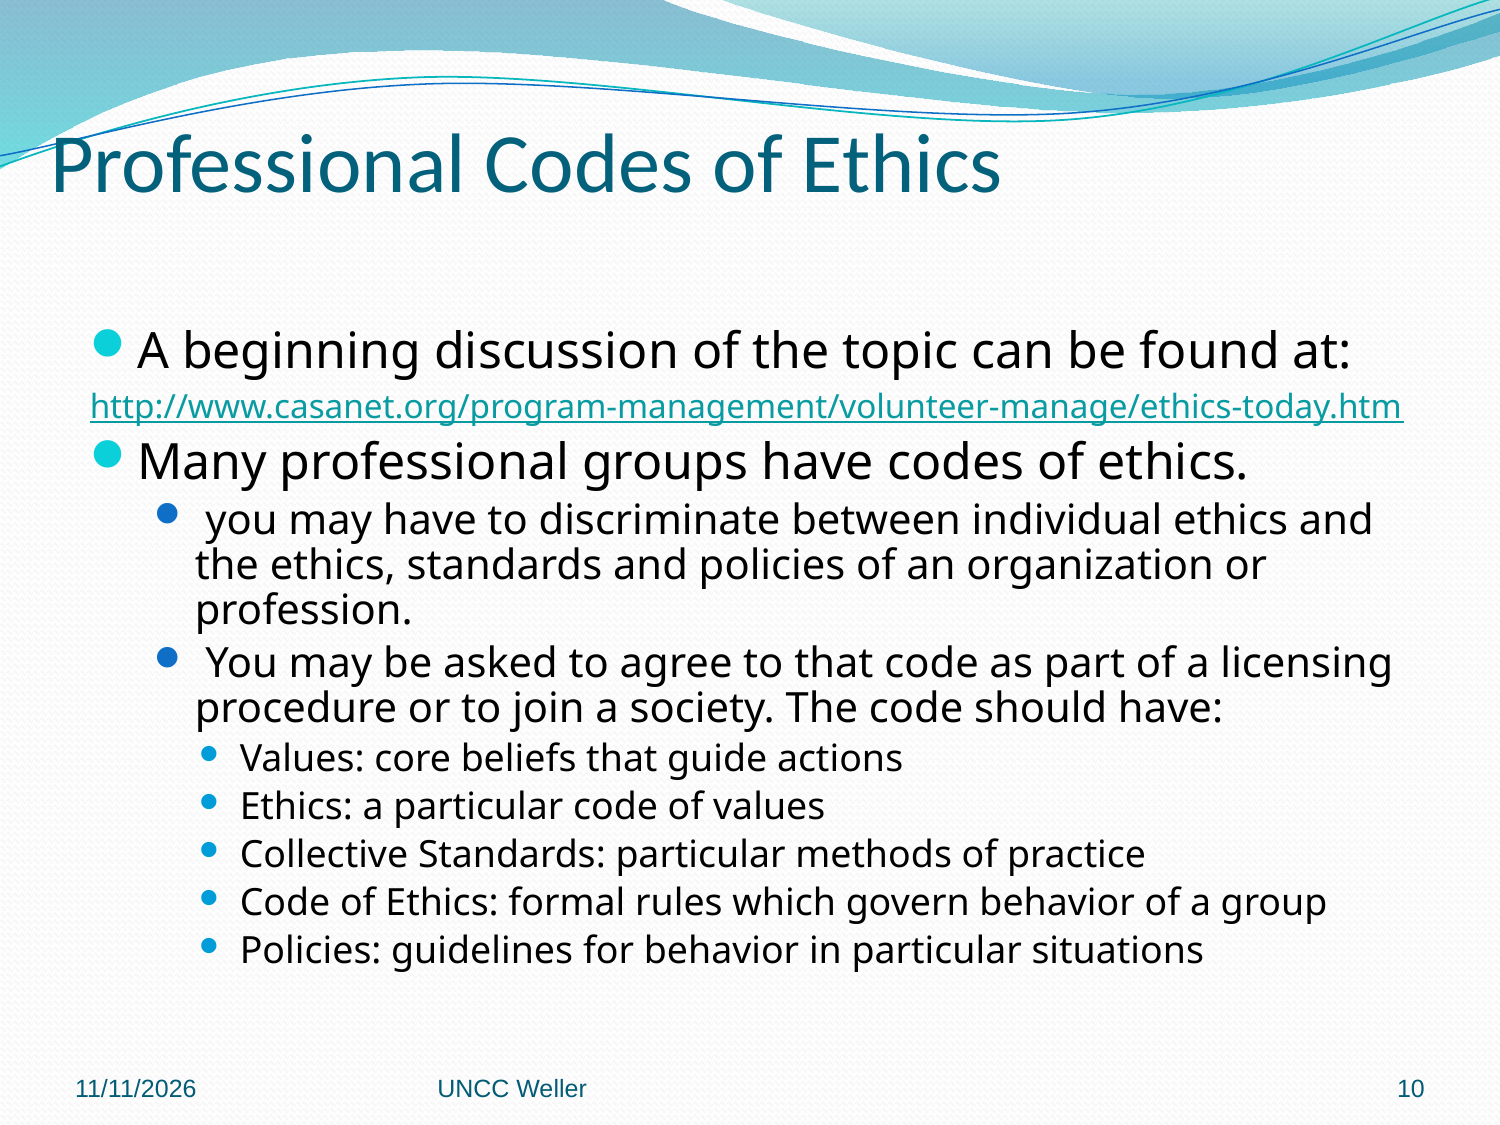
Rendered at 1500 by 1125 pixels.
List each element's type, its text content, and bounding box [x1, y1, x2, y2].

slide_number 10 [1299, 1042, 1425, 1103]
list A beginning discussion of the topic can be found at: http://www.casanet.org/program-management/volunteer-manage/ethics-today.htm Many professional groups have codes of ethics. you may have to discriminate between individual ethics and the ethics, standards and policies of an organization or profession. You may be asked to agree to that code as part of a licensing procedure or to join a society. The code should have: Values: core beliefs that guide actions Ethics: a particular code of values Collective Standards: particular methods of practice Code of Ethics: formal rules which govern behavior of a group Policies: guidelines for behavior in particular situations [75, 317, 1425, 1038]
footer UNCC Weller [437, 1042, 988, 1103]
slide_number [75, 1042, 425, 1103]
title Professional Codes of Ethics [50, 99, 1400, 210]
